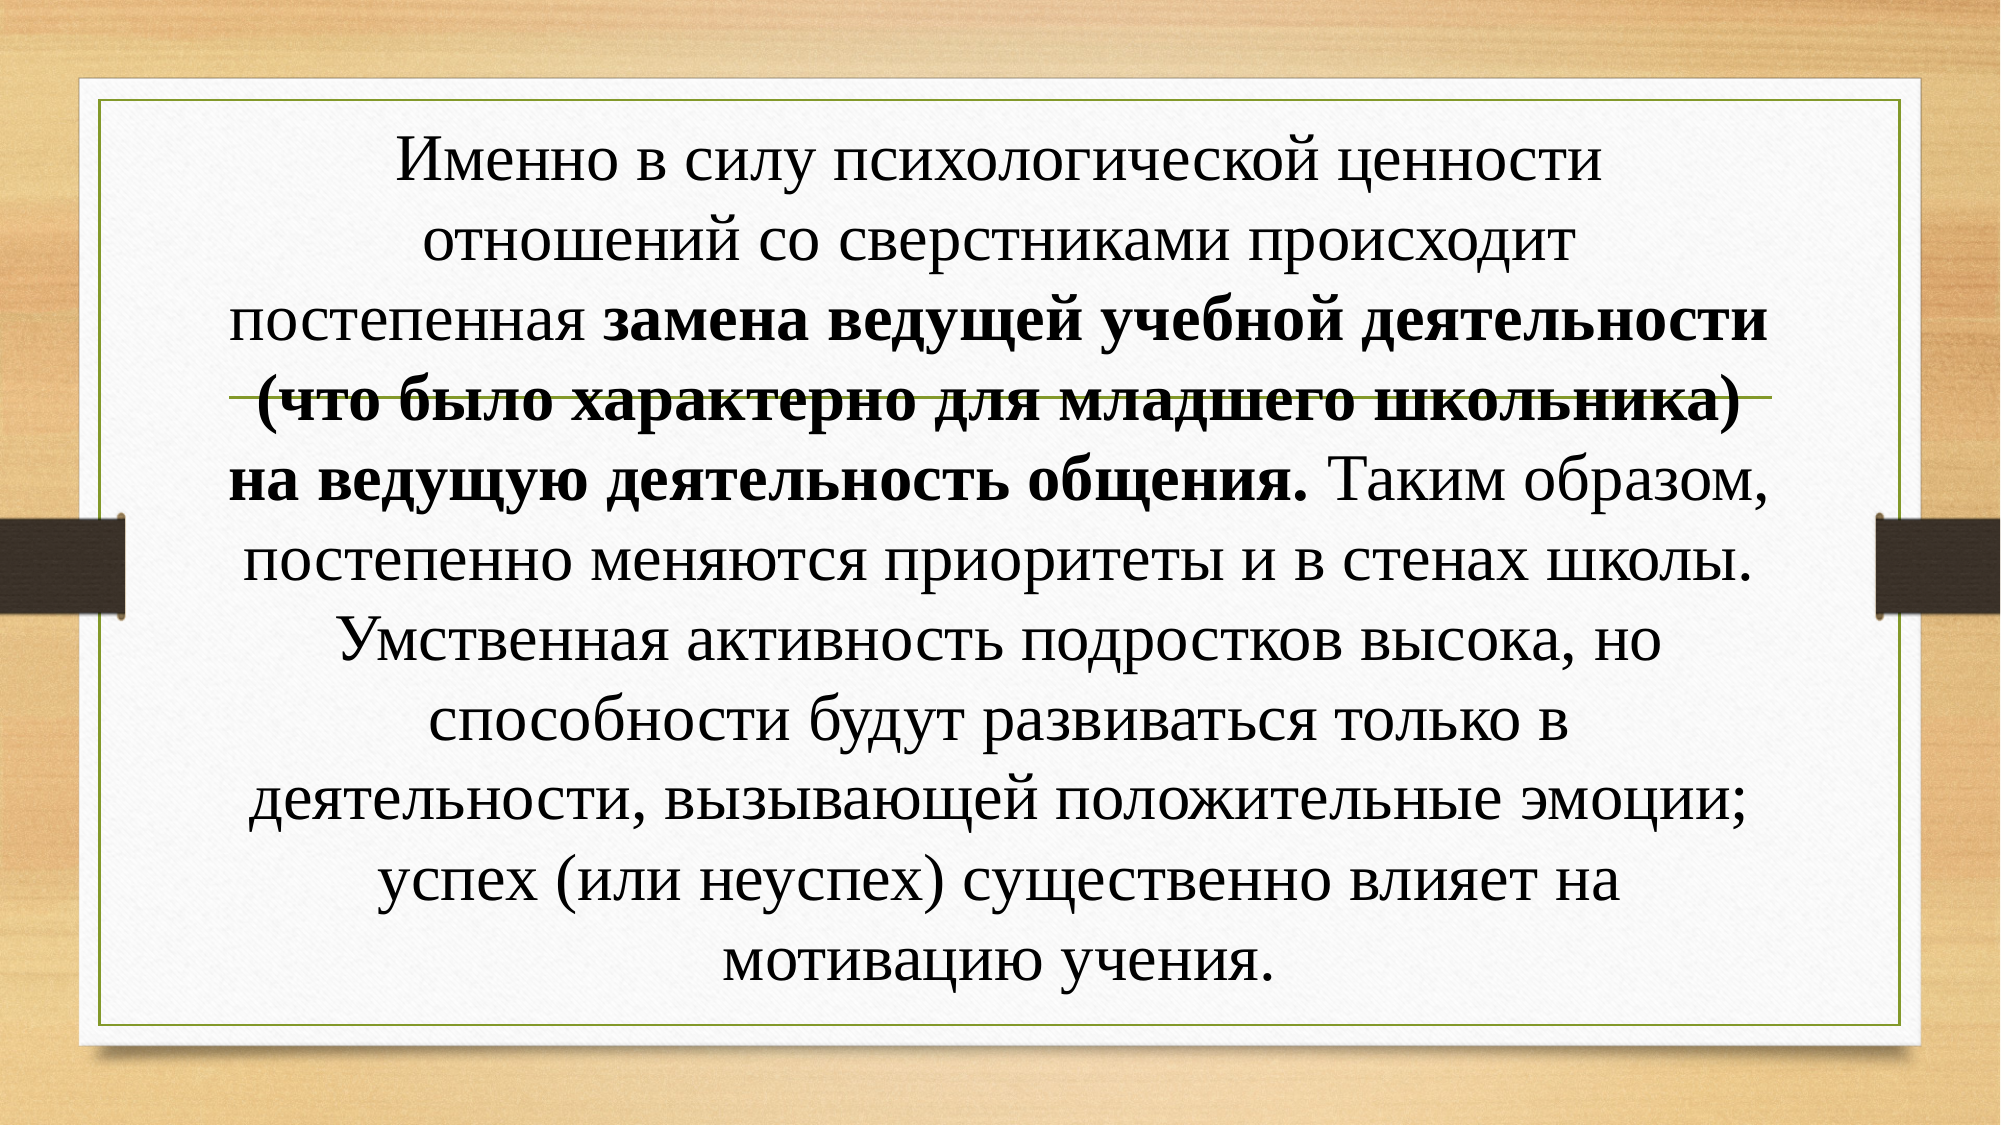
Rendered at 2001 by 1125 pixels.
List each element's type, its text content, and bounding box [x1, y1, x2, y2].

picture [0, 0, 2001, 1125]
title Именно в силу психологической ценности отношений со сверстниками происходит постепенная замена ведущей учебной деятельности (что было характерно для младшего школьника) на ведущую деятельность общения. Таким образом, постепенно меняются приоритеты и в стенах школы. Умственная активность подростков высока, но способности будут развиваться только в деятельности, вызывающей положительные эмоции; успех (или неуспех) существенно влияет на мотивацию учения. [212, 161, 1788, 946]
